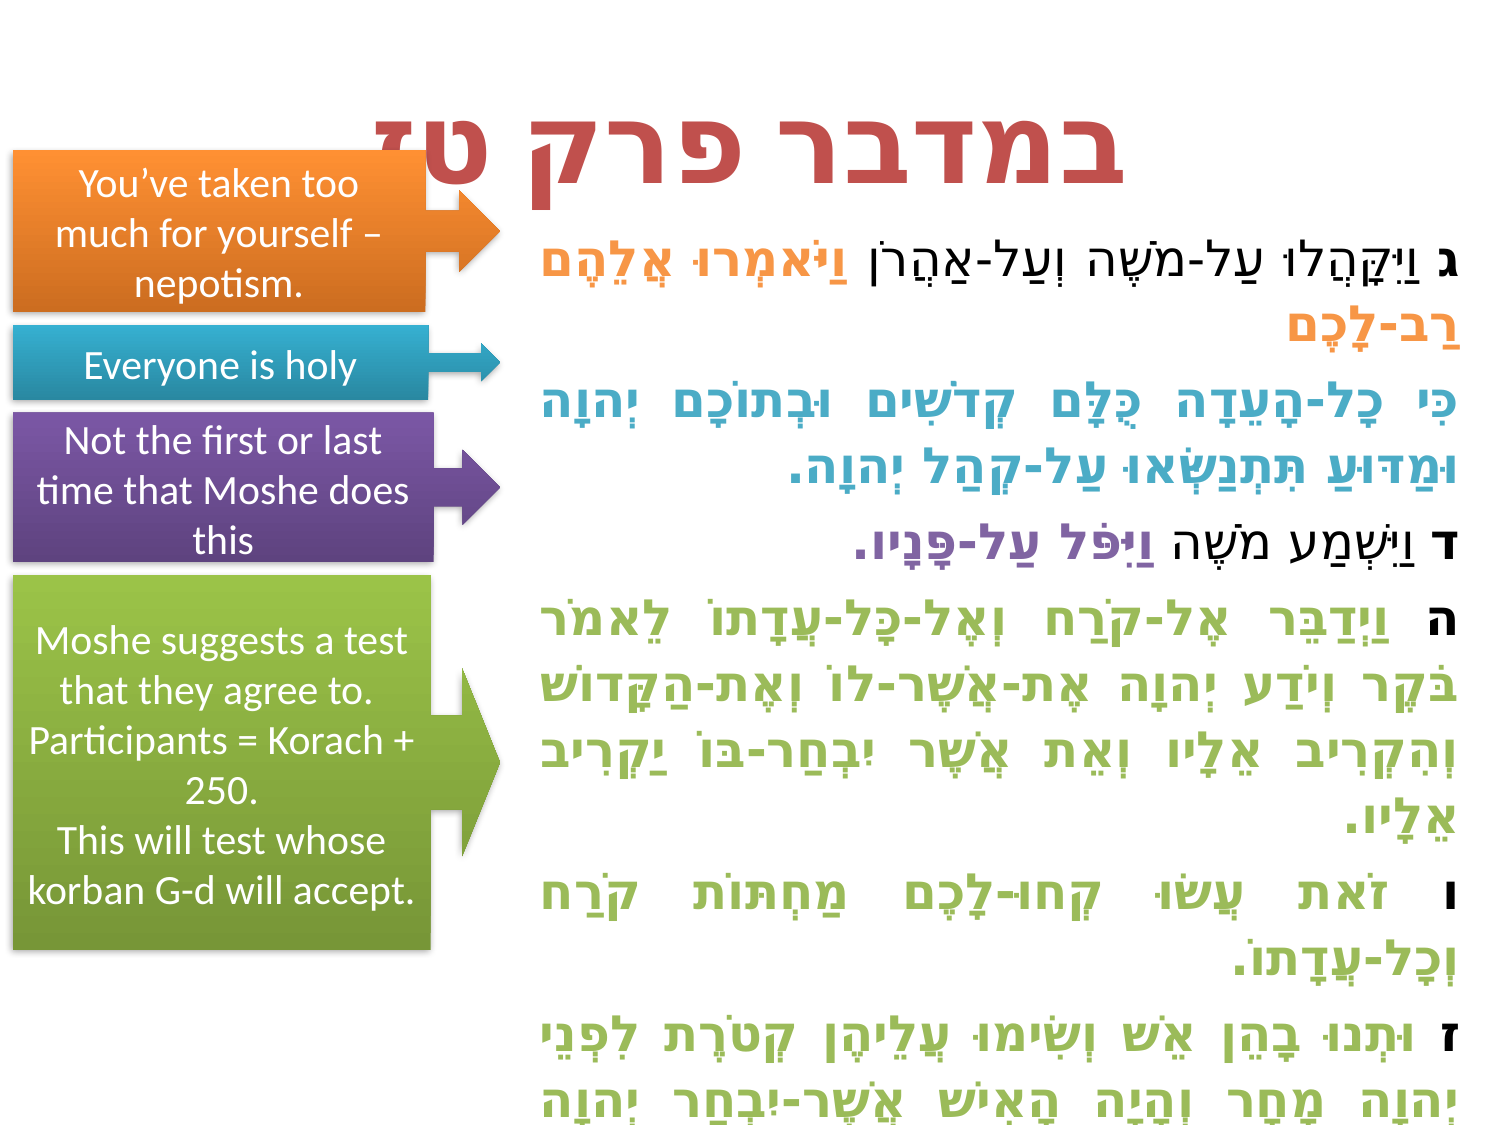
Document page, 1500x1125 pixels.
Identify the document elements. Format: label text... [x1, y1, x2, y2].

text_box Not the first or last time that Moshe does this [12, 412, 501, 563]
text_box Everyone is holy [12, 324, 501, 400]
text_box You’ve taken too much for yourself – nepotism. [12, 149, 501, 313]
text_box Moshe suggests a test that they agree to. Participants = Korach + 250. This will test whose korban G-d will accept. [12, 574, 501, 950]
list ג וַיִּקָּהֲלוּ עַל-מֹשֶׁה וְעַל-אַהֲרֹן וַיֹּאמְרוּ אֲלֵהֶם רַב-לָכֶם כִּי כָל-הָעֵדָה כֻּלָּם קְדֹשִׁים וּבְתוֹכָם יְהוָה וּמַדּוּעַ תִּתְנַשְּׂאוּ עַל-קְהַל יְהוָה. ד וַיִּשְׁמַע מֹשֶׁה וַיִּפֹּל עַל-פָּנָיו. ה וַיְדַבֵּר אֶל-קֹרַח וְאֶל-כָּל-עֲדָתוֹ לֵאמֹר בֹּקֶר וְיֹדַע יְהוָה אֶת-אֲשֶׁר-לוֹ וְאֶת-הַקָּדוֹשׁ וְהִקְרִיב אֵלָיו וְאֵת אֲשֶׁר יִבְחַר-בּוֹ יַקְרִיב אֵלָיו. ו זֹאת עֲשׂוּ קְחוּ-לָכֶם מַחְתּוֹת קֹרַח וְכָל-עֲדָתוֹ. ז וּתְנוּ בָהֵן אֵשׁ וְשִׂימוּ עֲלֵיהֶן קְטֹרֶת לִפְנֵי יְהוָה מָחָר וְהָיָה הָאִישׁ אֲשֶׁר-יִבְחַר יְהוָה הוּא הַקָּדוֹשׁ רַב-לָכֶם בְּנֵי לֵוִי. [525, 212, 1475, 1088]
title במדבר פרק טז [75, 45, 1425, 233]
